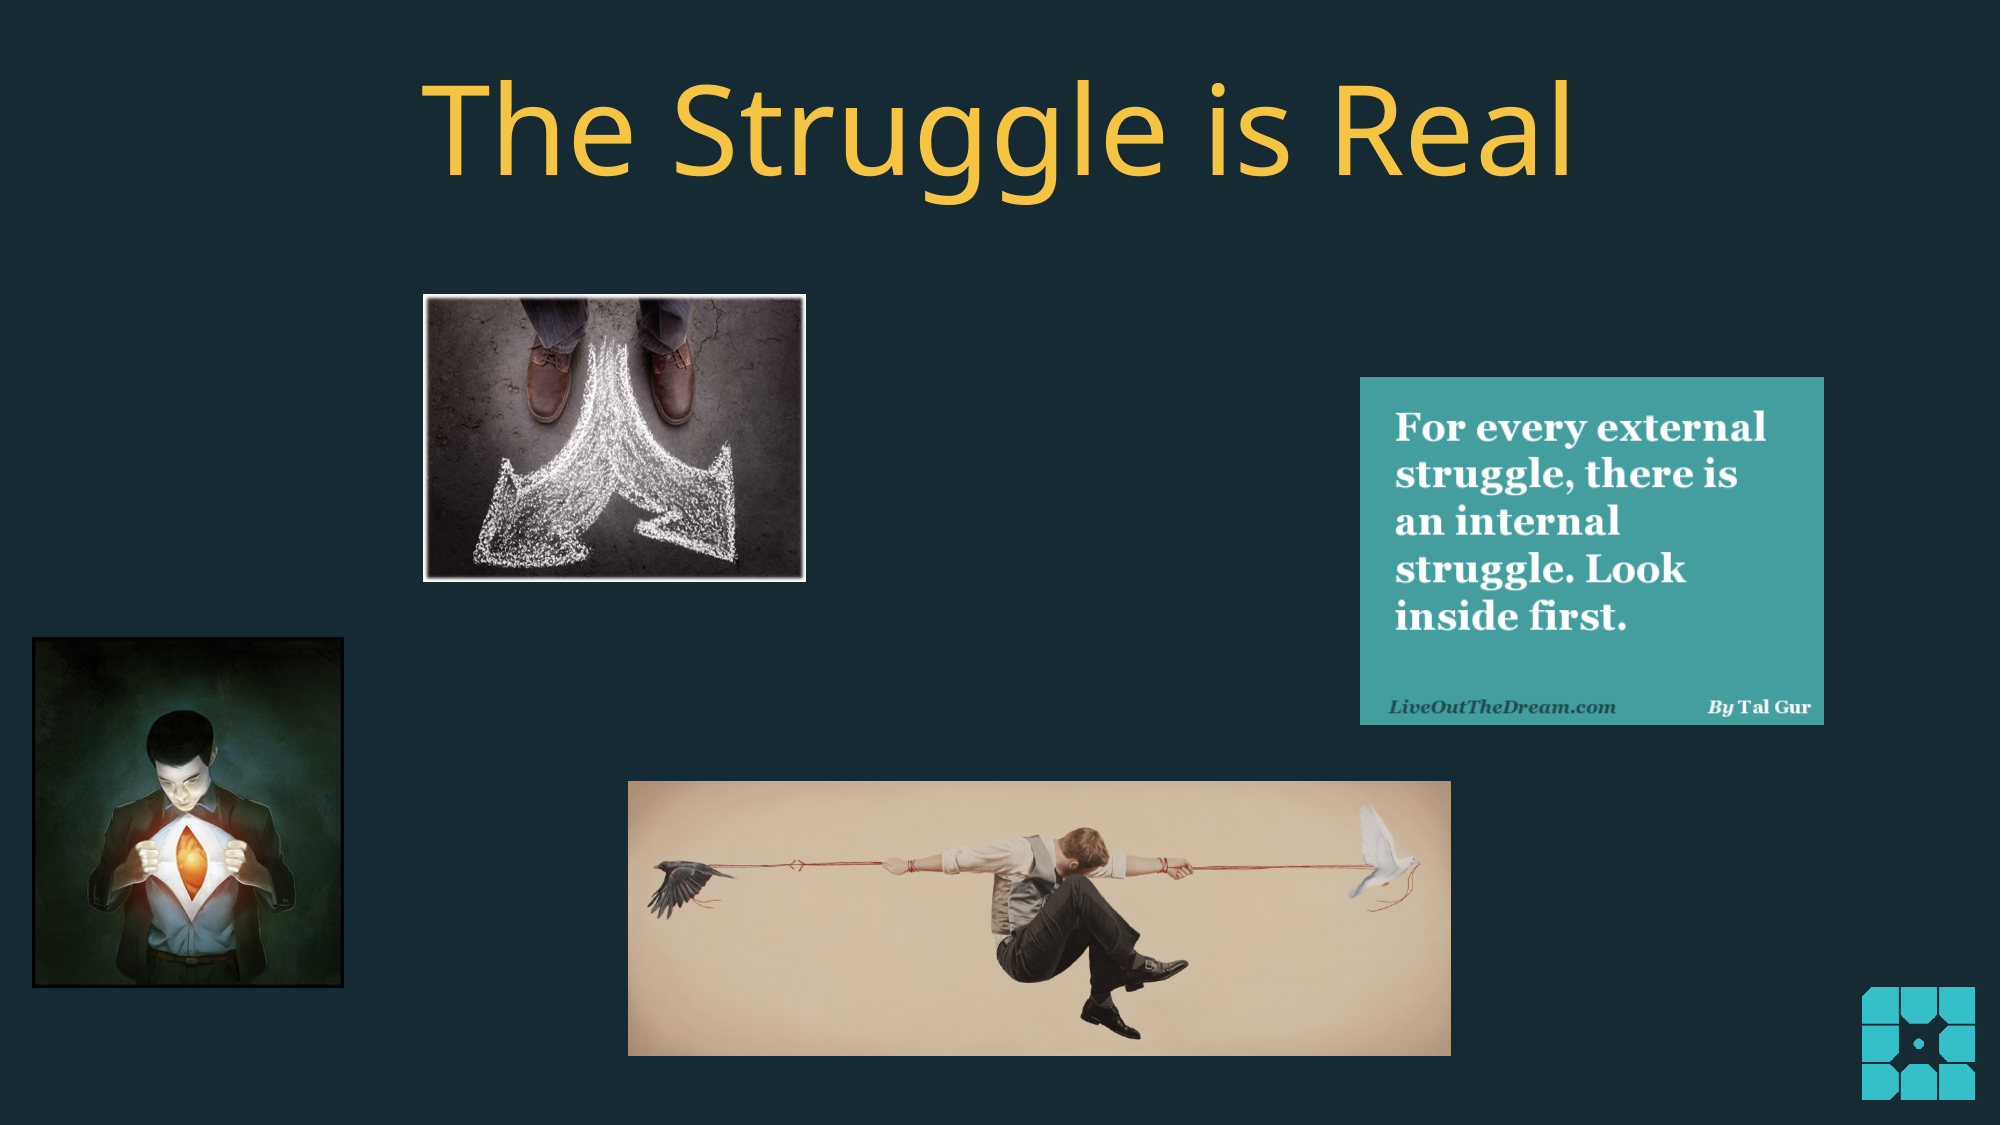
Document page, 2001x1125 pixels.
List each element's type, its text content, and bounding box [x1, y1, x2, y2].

title The Struggle is Real [137, 59, 1863, 211]
picture [32, 637, 344, 988]
picture [423, 294, 806, 582]
picture [1360, 377, 1824, 725]
picture [1862, 987, 1975, 1100]
picture [628, 781, 1451, 1056]
